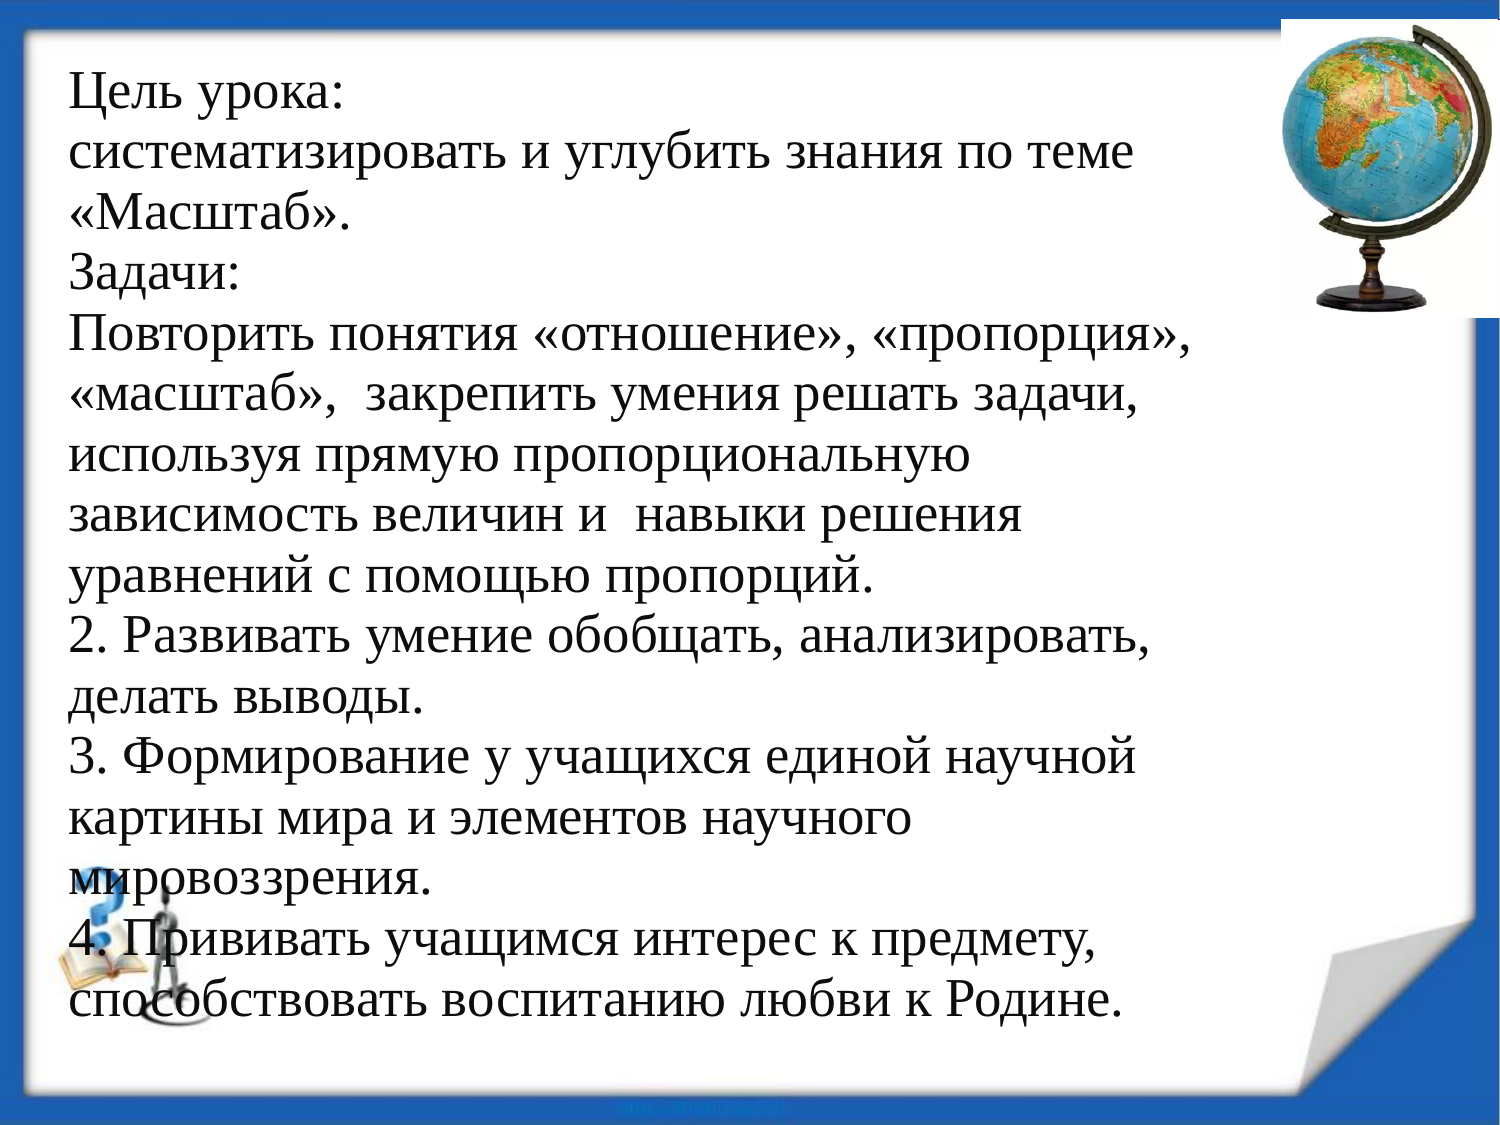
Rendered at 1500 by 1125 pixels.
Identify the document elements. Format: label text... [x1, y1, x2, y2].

picture [0, 0, 1500, 1125]
title Цель урока: систематизировать и углубить знания по теме «Масштаб». Задачи: Повторить понятия «отношение», «пропорция», «масштаб», закрепить умения решать задачи, используя прямую пропорциональную зависимость величин и навыки решения уравнений с помощью пропорций. 2. Развивать умение обобщать, анализировать, делать выводы. 3. Формирование у учащихся единой научной картины мира и элементов научного мировоззрения. 4. Прививать учащимся интерес к предмету, способствовать воспитанию любви к Родине. [52, 42, 1237, 1045]
